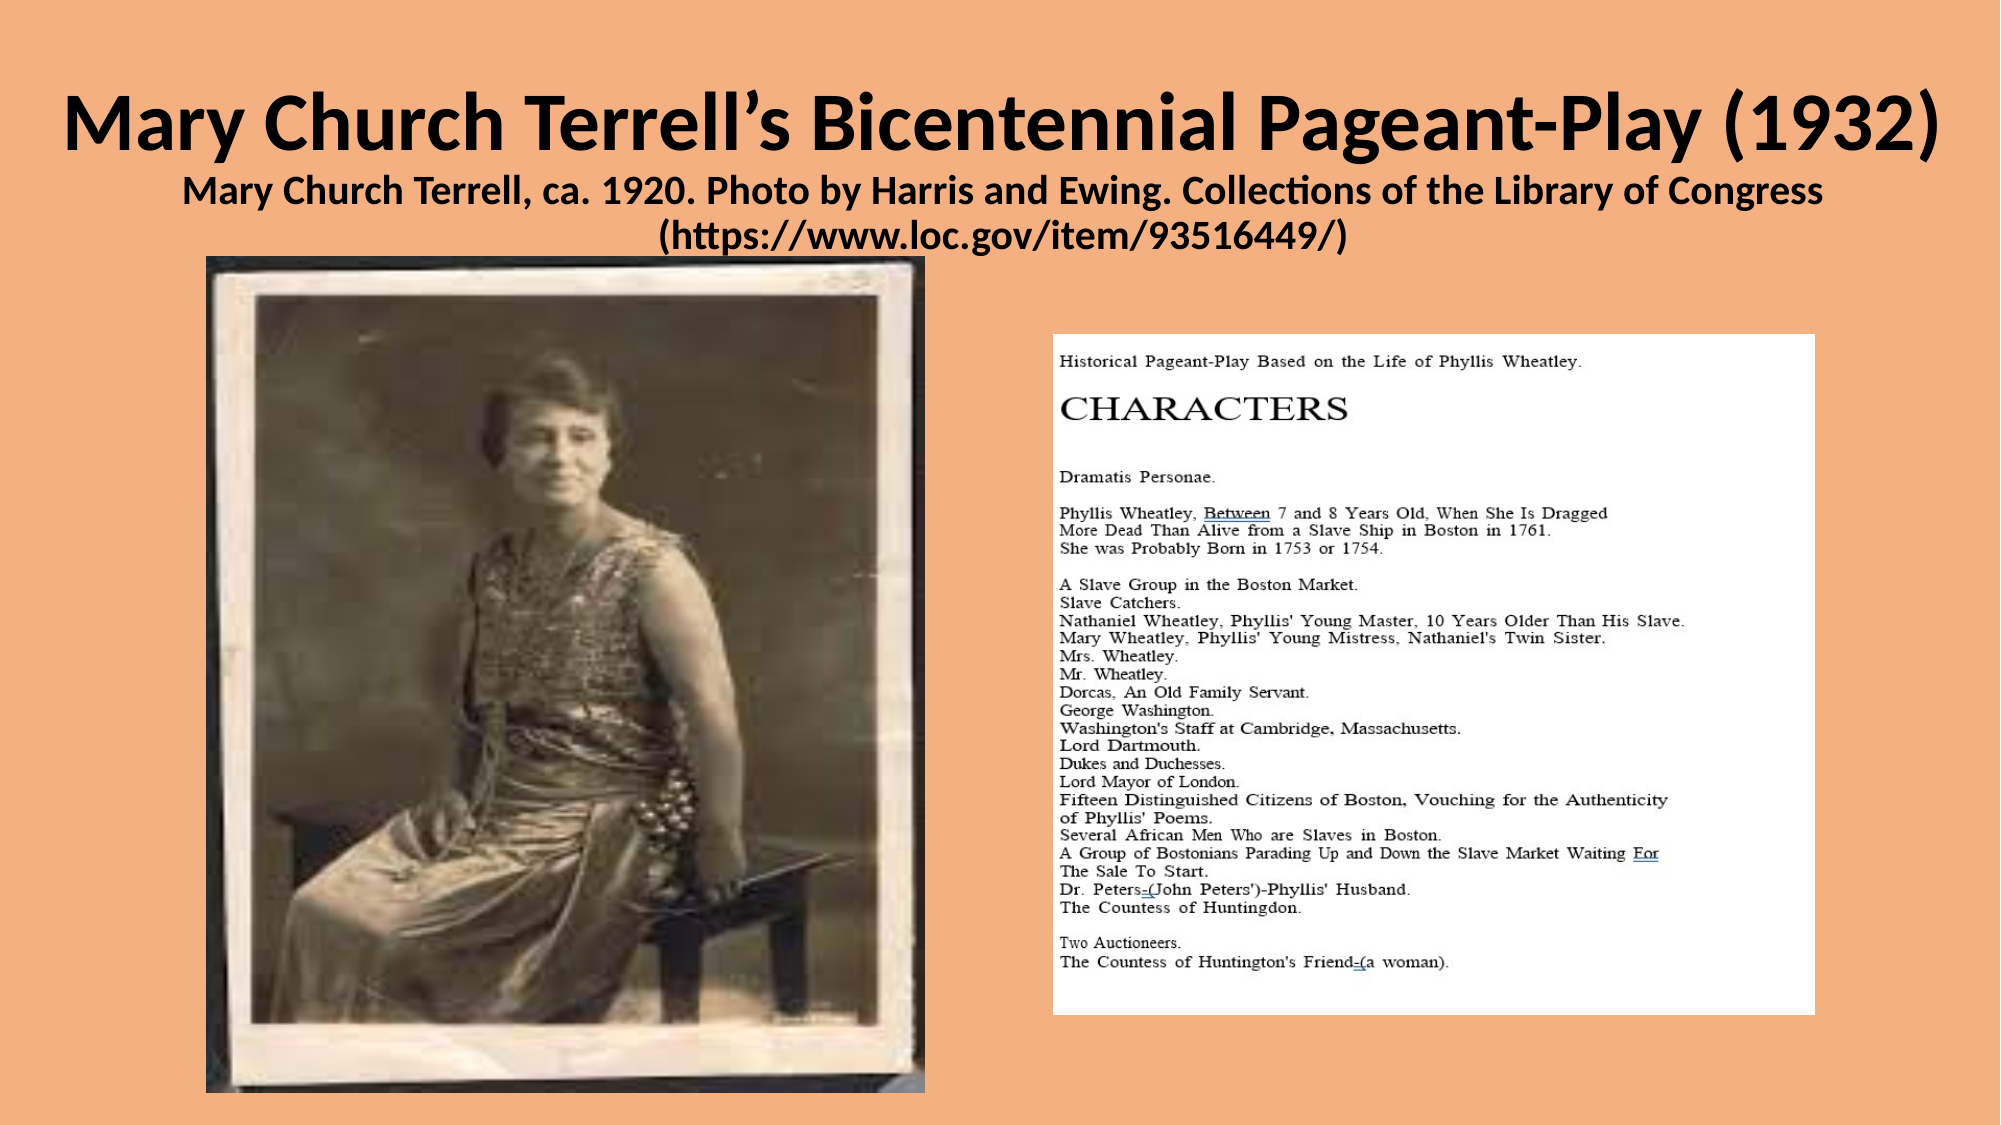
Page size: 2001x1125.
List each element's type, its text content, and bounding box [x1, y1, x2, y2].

title Mary Church Terrell’s Bicentennial Pageant-Play (1932) Mary Church Terrell, ca. 1920. Photo by Harris and Ewing. Collections of the Library of Congress (https://www.loc.gov/item/93516449/) [29, 59, 1978, 278]
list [1053, 334, 1815, 1015]
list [206, 256, 925, 1093]
